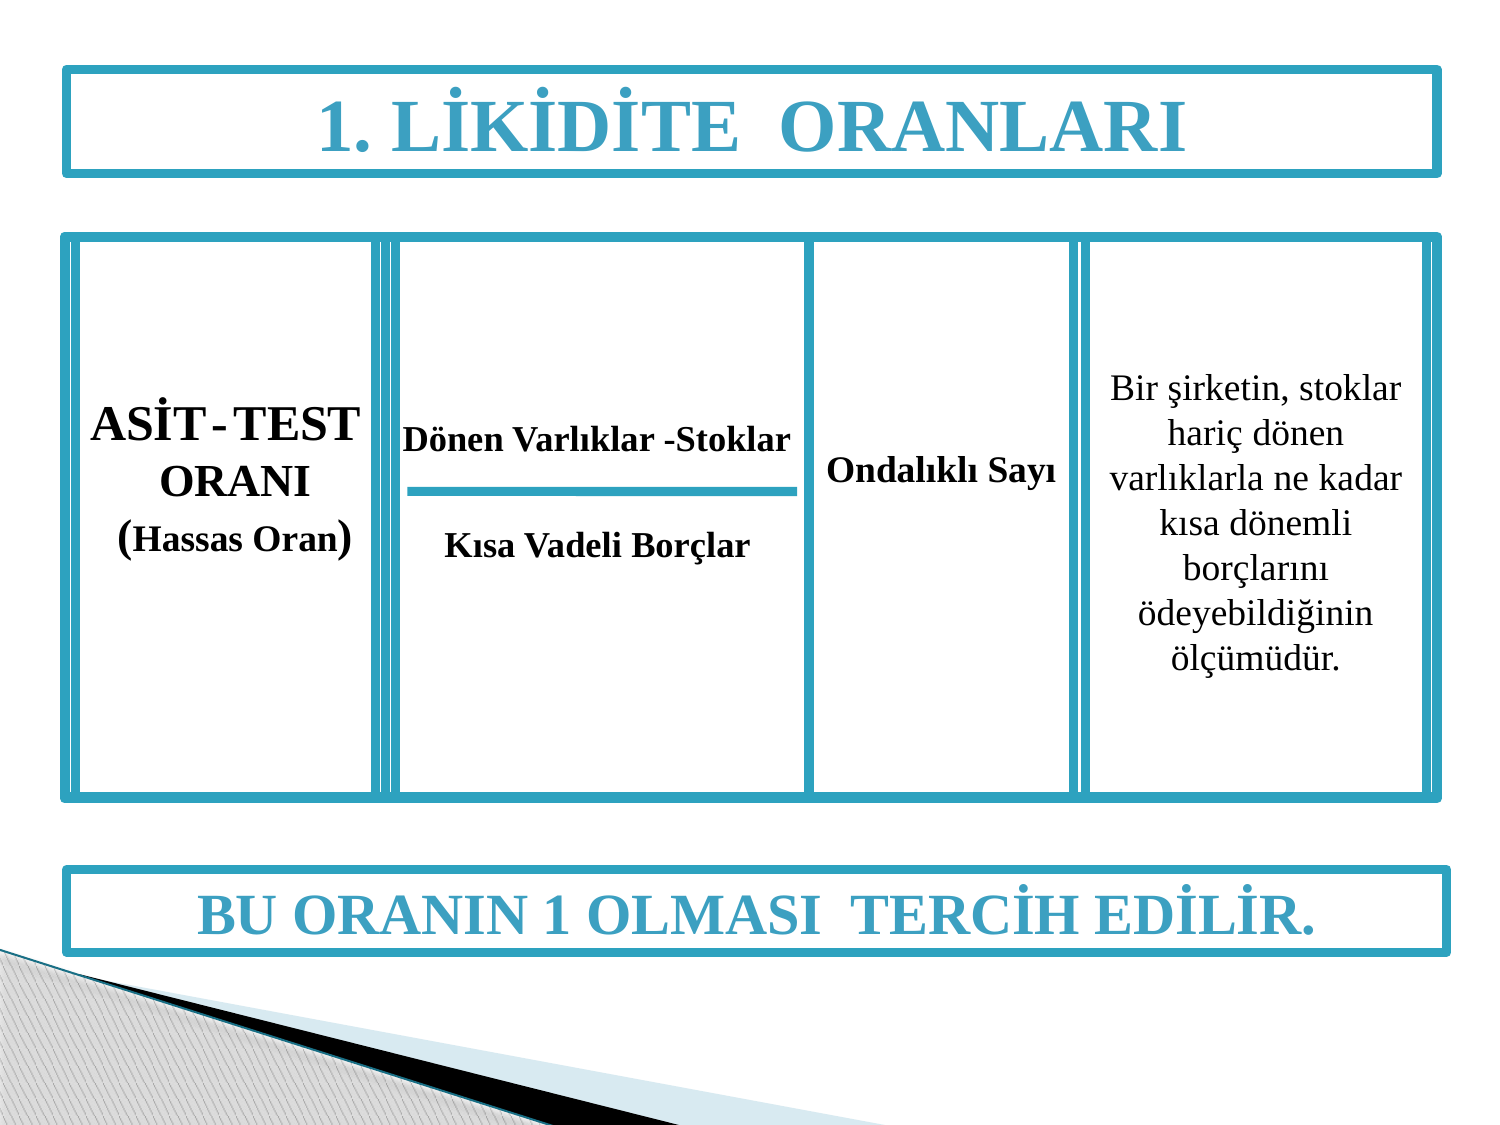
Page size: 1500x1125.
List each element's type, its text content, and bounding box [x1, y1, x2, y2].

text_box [64, 235, 1438, 799]
text_box 1. LİKİDİTE ORANLARI [62, 65, 1442, 178]
text_box BU ORANIN 1 OLMASI TERCİH EDİLİR. [62, 865, 1451, 957]
